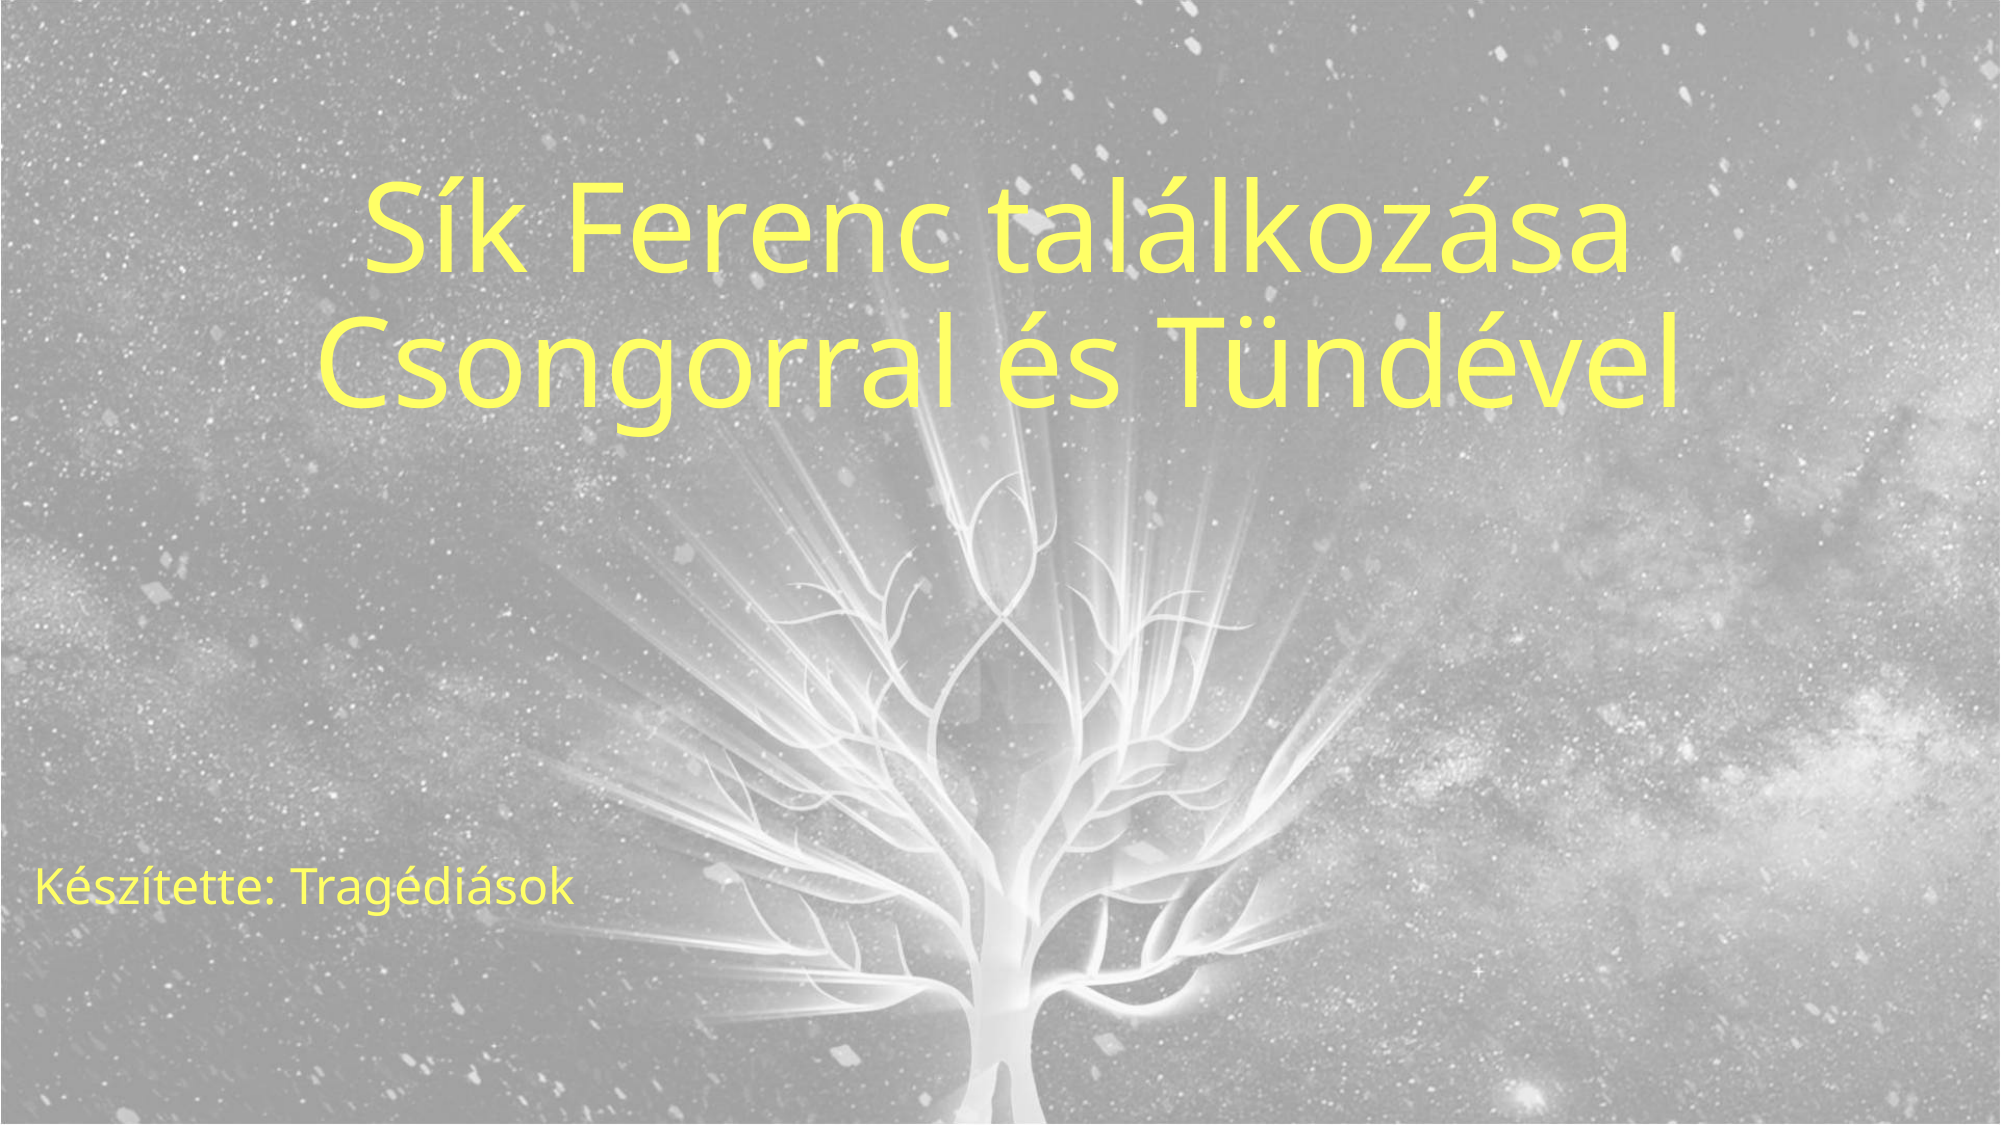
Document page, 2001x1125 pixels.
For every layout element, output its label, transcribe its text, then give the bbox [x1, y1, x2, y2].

title Sík Ferenc találkozása Csongorral és Tündével [249, 50, 1750, 443]
subtitle Készítette: Tragédiások [0, 853, 1055, 1125]
picture [0, 0, 2001, 1125]
